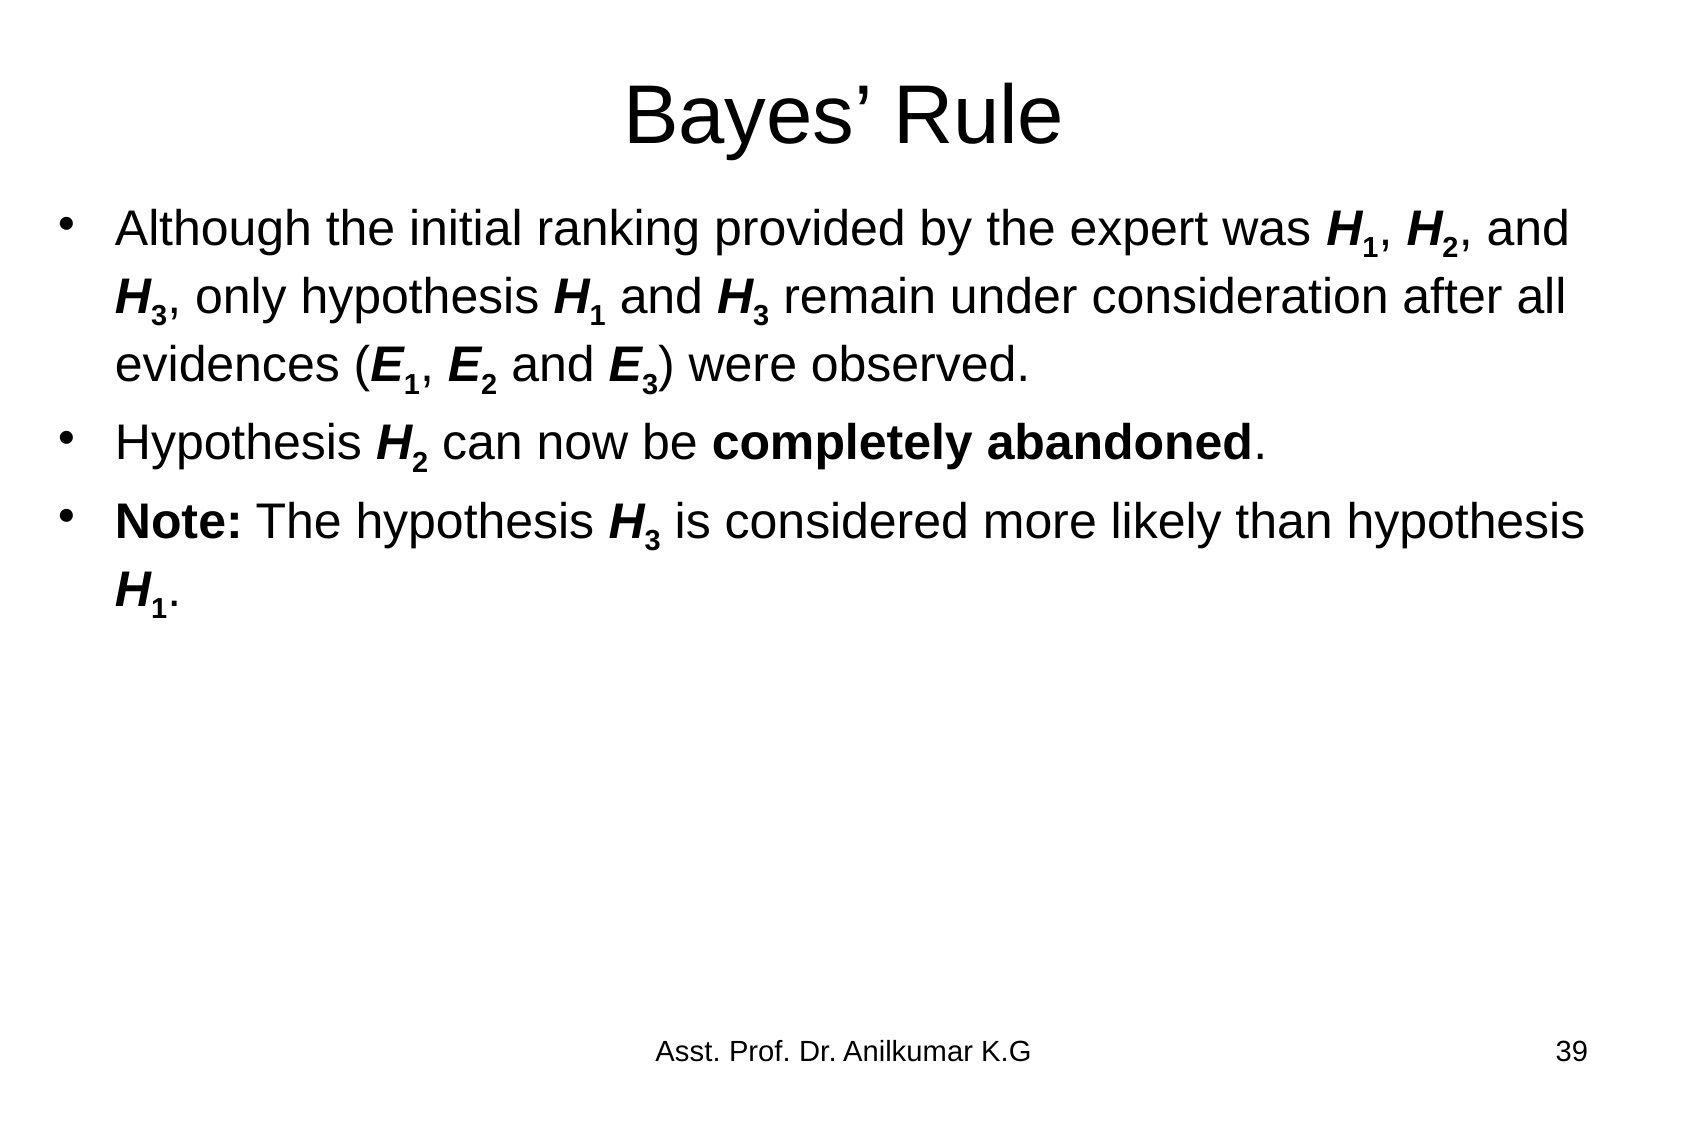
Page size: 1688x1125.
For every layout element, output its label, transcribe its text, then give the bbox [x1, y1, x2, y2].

title Bayes’ Rule [84, 44, 1604, 176]
slide_number 39 [1209, 1024, 1604, 1103]
footer Asst. Prof. Dr. Anilkumar K.G [576, 1024, 1112, 1103]
list Although the initial ranking provided by the expert was H1, H2, and H3, only hypothesis H1 and H3 remain under consideration after all evidences (E1, E2 and E3) were observed. Hypothesis H2 can now be completely abandoned. Note: The hypothesis H3 is considered more likely than hypothesis H1. [43, 187, 1644, 1006]
